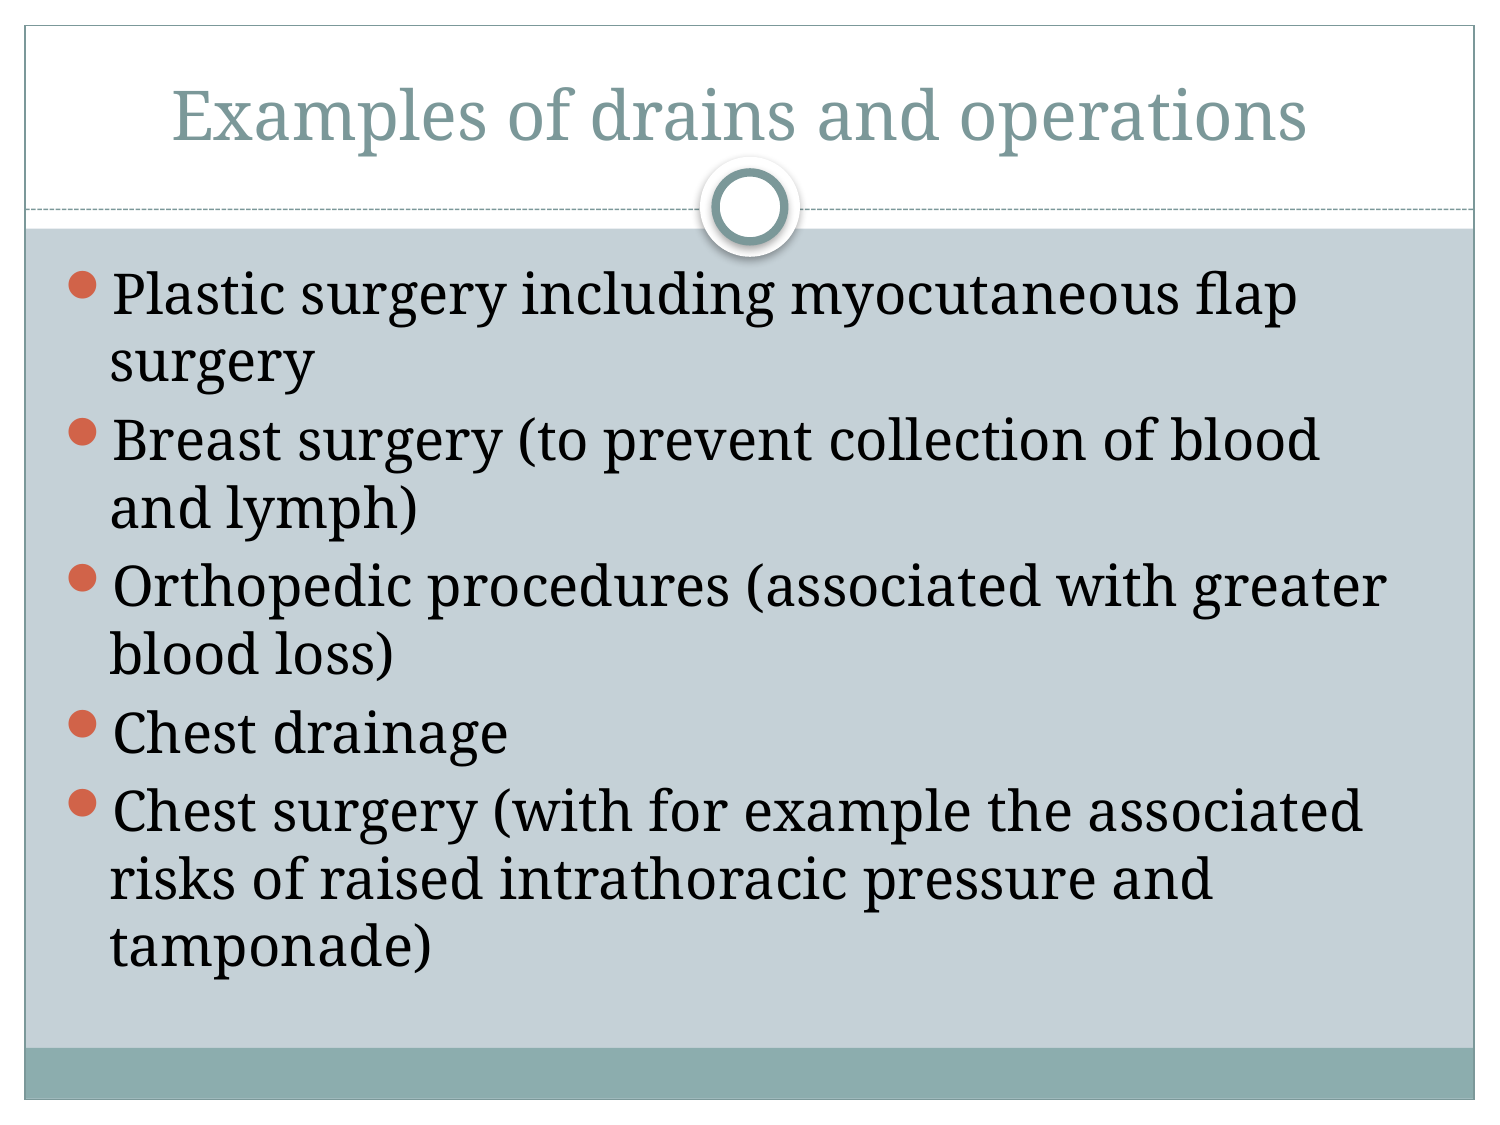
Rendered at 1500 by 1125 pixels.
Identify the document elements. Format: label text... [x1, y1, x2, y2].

title Examples of drains and operations [49, 37, 1450, 163]
list Plastic surgery including myocutaneous flap surgery Breast surgery (to prevent collection of blood and lymph) Orthopedic procedures (associated with greater blood loss) Chest drainage Chest surgery (with for example the associated risks of raised intrathoracic pressure and tamponade) [49, 250, 1445, 1001]
